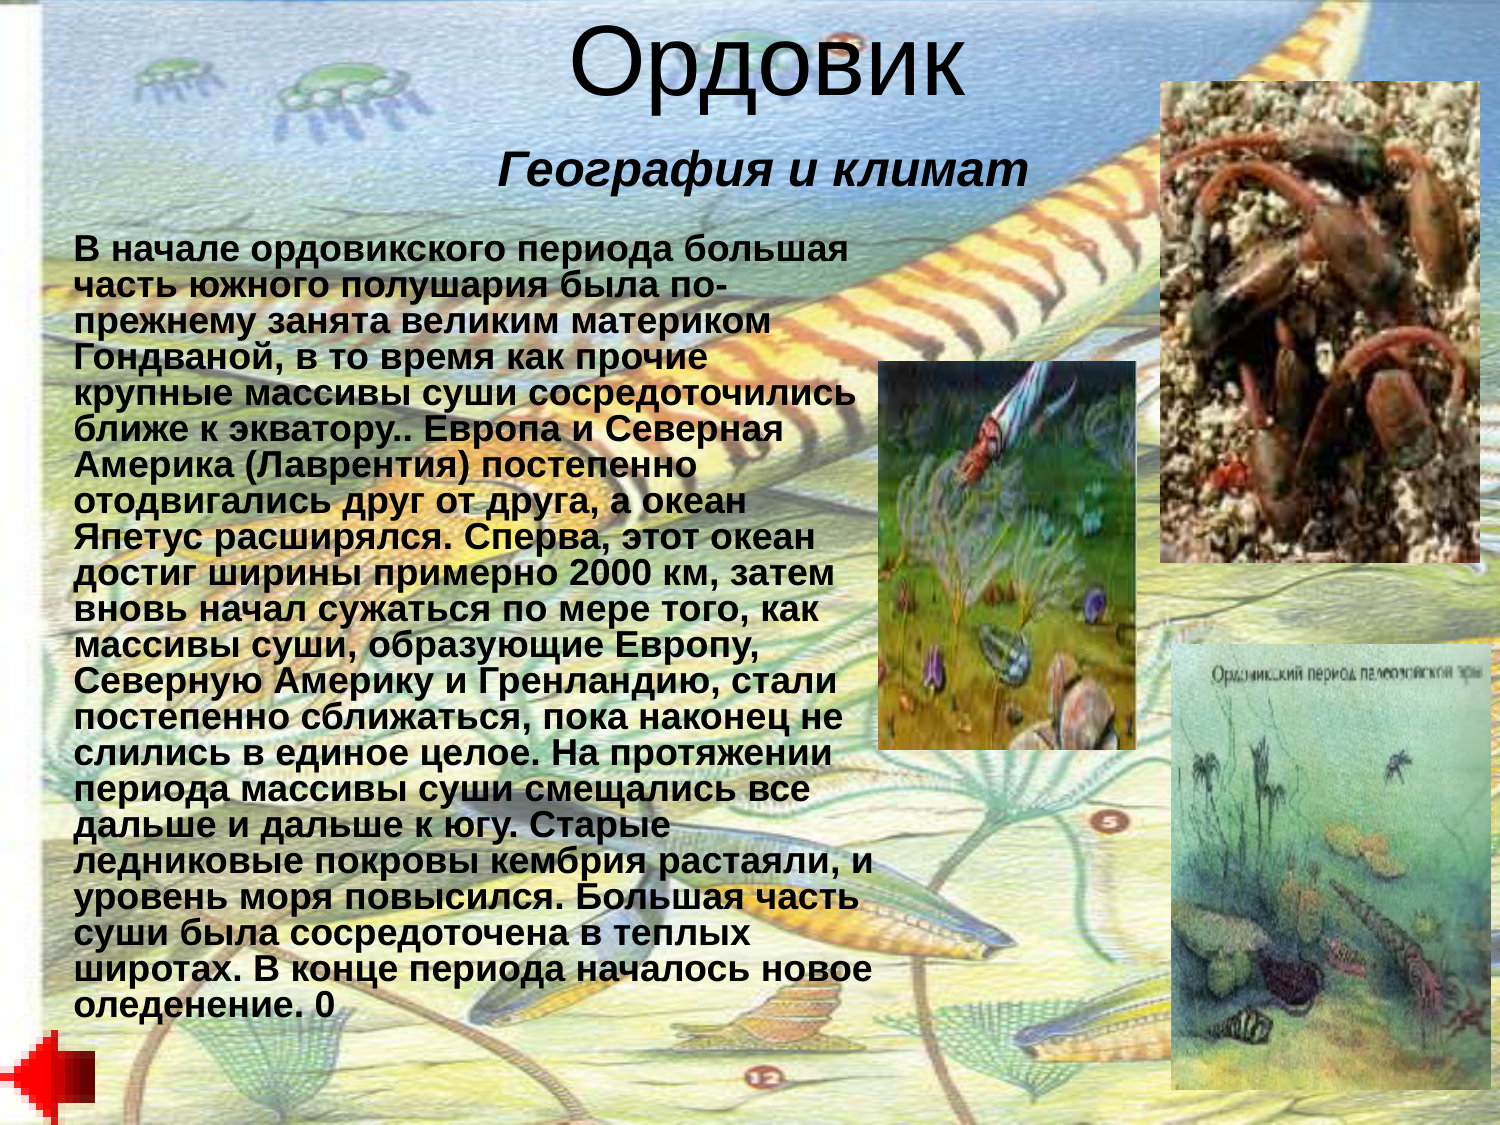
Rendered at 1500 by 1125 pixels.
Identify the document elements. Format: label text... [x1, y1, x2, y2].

text_box В начале ордовикского периода большая часть южного полушария была по-прежнему занята великим материком Гондваной, в то время как прочие крупные массивы суши сосредоточились ближе к экватору.. Европа и Северная Америка (Лаврентия) постепенно отодвигались друг от друга, а океан Япетус расширялся. Сперва, этот океан достиг ширины примерно 2000 км, затем вновь начал сужаться по мере того, как массивы суши, образующие Европу, Северную Америку и Гренландию, стали постепенно сближаться, пока наконец не слились в единое целое. На протяжении периода массивы суши смещались все дальше и дальше к югу. Старые ледниковые покровы кембрия растаяли, и уровень моря повысился. Большая часть суши была сосредоточена в теплых широтах. В конце периода началось новое оледенение. 0 [58, 225, 891, 1032]
text_box Ордовик [527, 0, 1007, 123]
text_box География и климат [483, 140, 1045, 204]
picture [0, 0, 1500, 1125]
